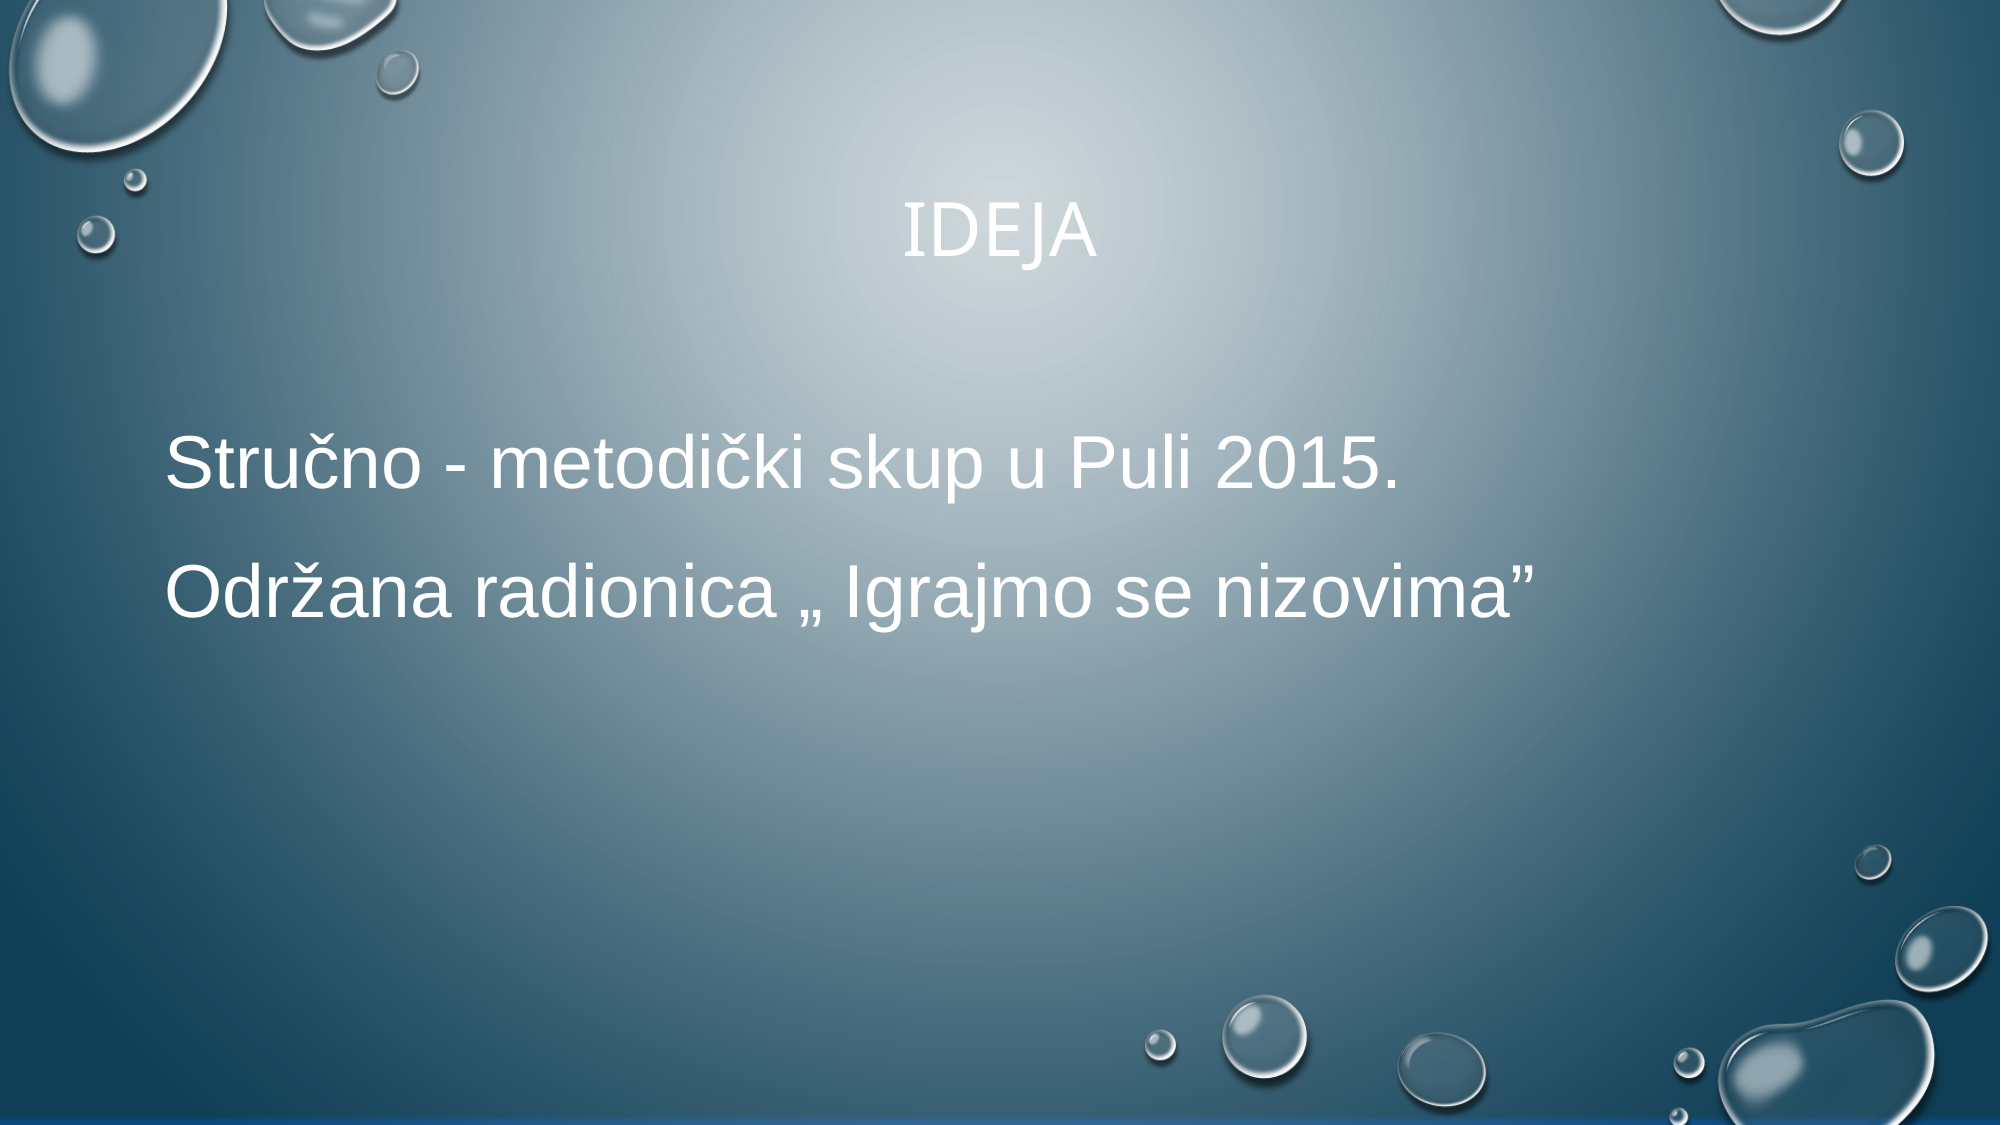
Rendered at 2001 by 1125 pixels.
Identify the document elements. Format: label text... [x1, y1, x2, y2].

list Stručno - metodički skup u Puli 2015. Održana radionica „ Igrajmo se nizovima” [149, 388, 1850, 950]
title IDEJA [149, 101, 1851, 364]
picture [0, 0, 2000, 1125]
